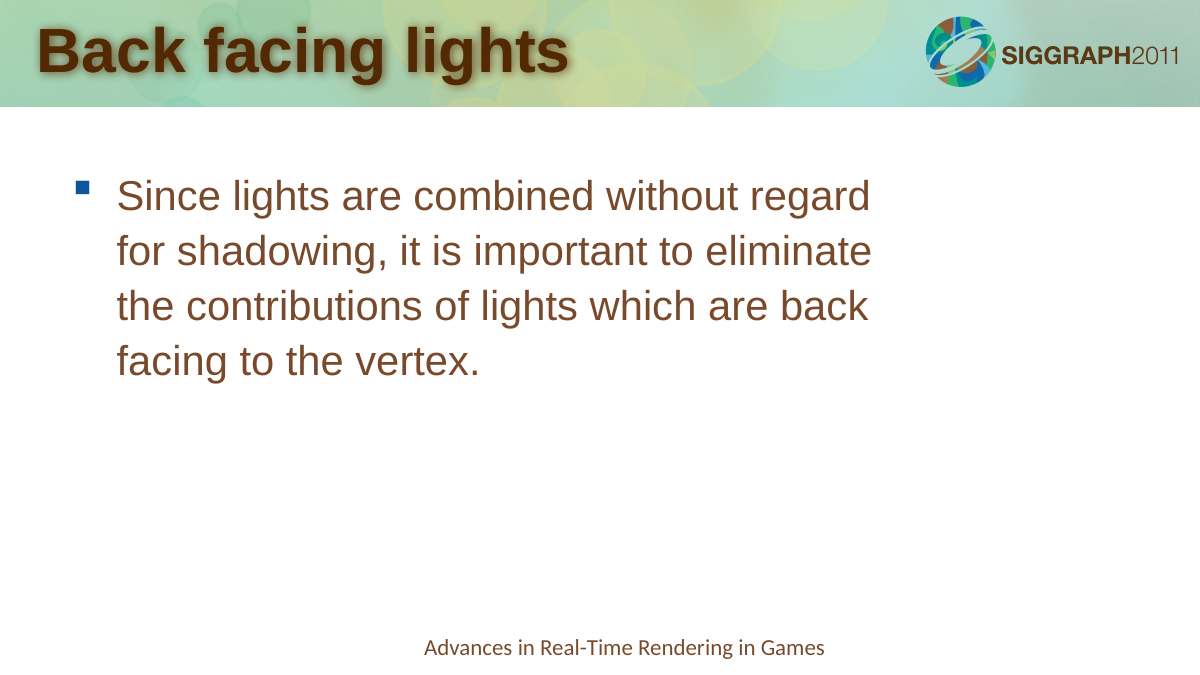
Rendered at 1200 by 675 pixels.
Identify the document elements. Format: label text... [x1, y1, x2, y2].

title Back facing lights [24, 0, 1128, 96]
list Since lights are combined without regard for shadowing, it is important to eliminate the contributions of lights which are back facing to the vertex. [59, 157, 887, 383]
picture [0, 0, 1200, 107]
